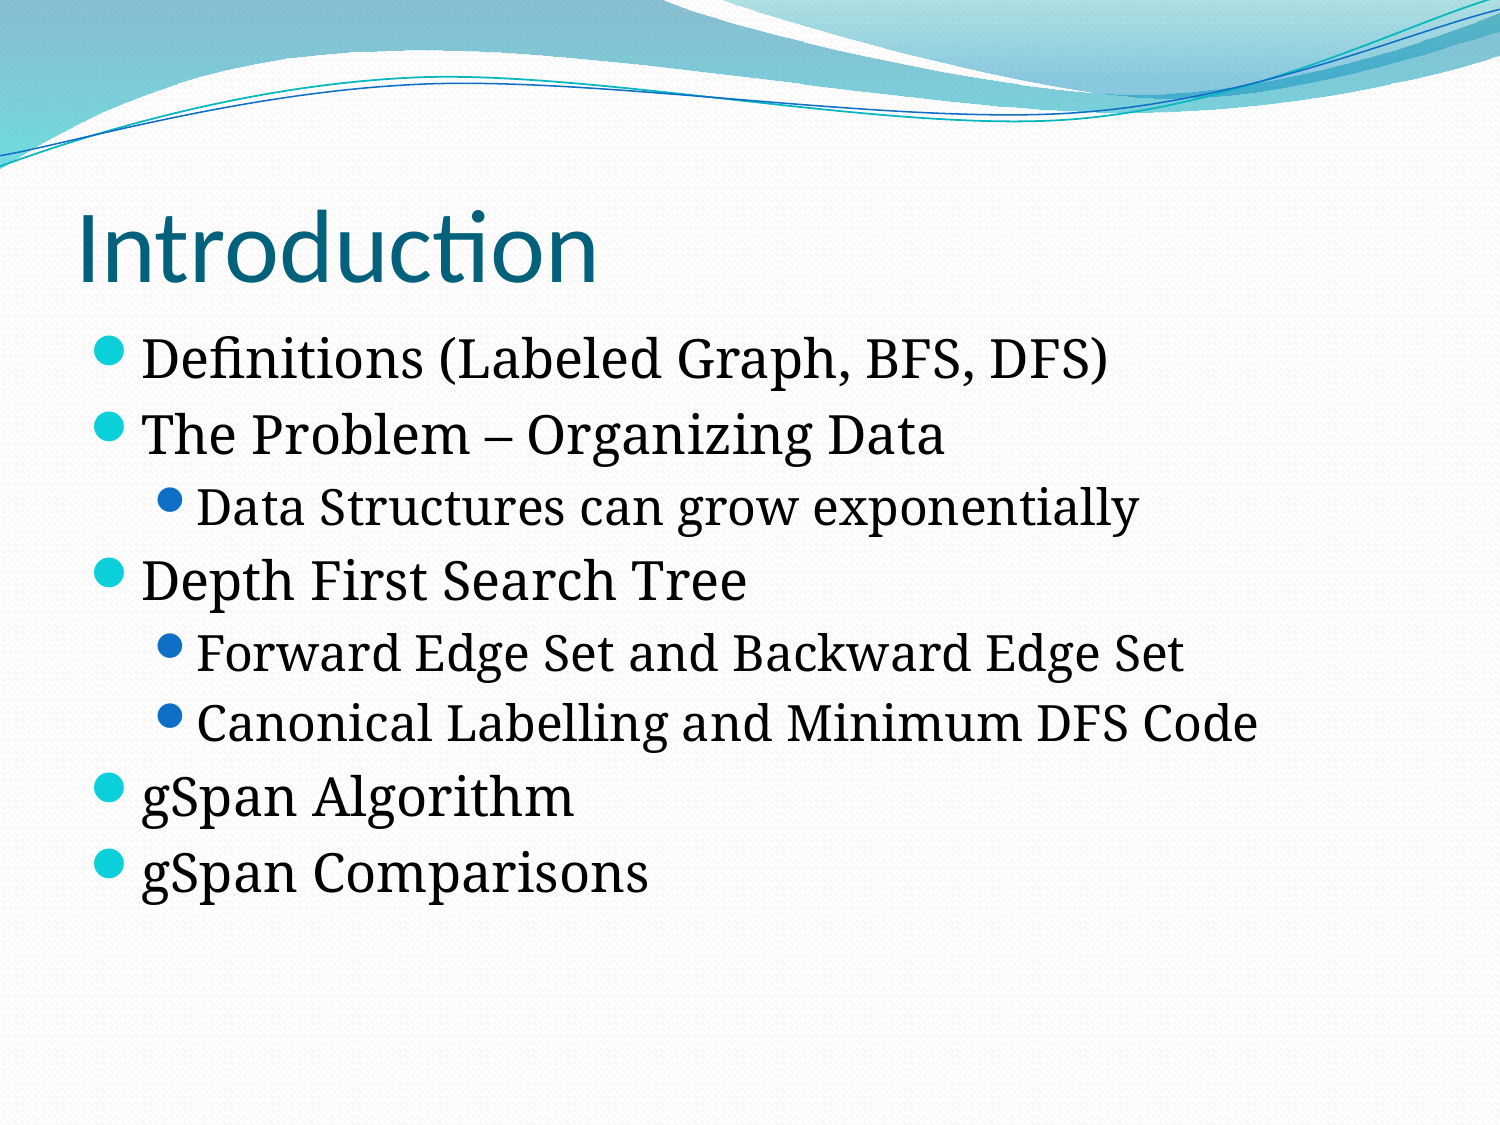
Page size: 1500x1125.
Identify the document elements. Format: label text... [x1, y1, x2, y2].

title Introduction [75, 115, 1425, 303]
list Definitions (Labeled Graph, BFS, DFS) The Problem – Organizing Data Data Structures can grow exponentially Depth First Search Tree Forward Edge Set and Backward Edge Set Canonical Labelling and Minimum DFS Code gSpan Algorithm gSpan Comparisons [75, 317, 1425, 1038]
